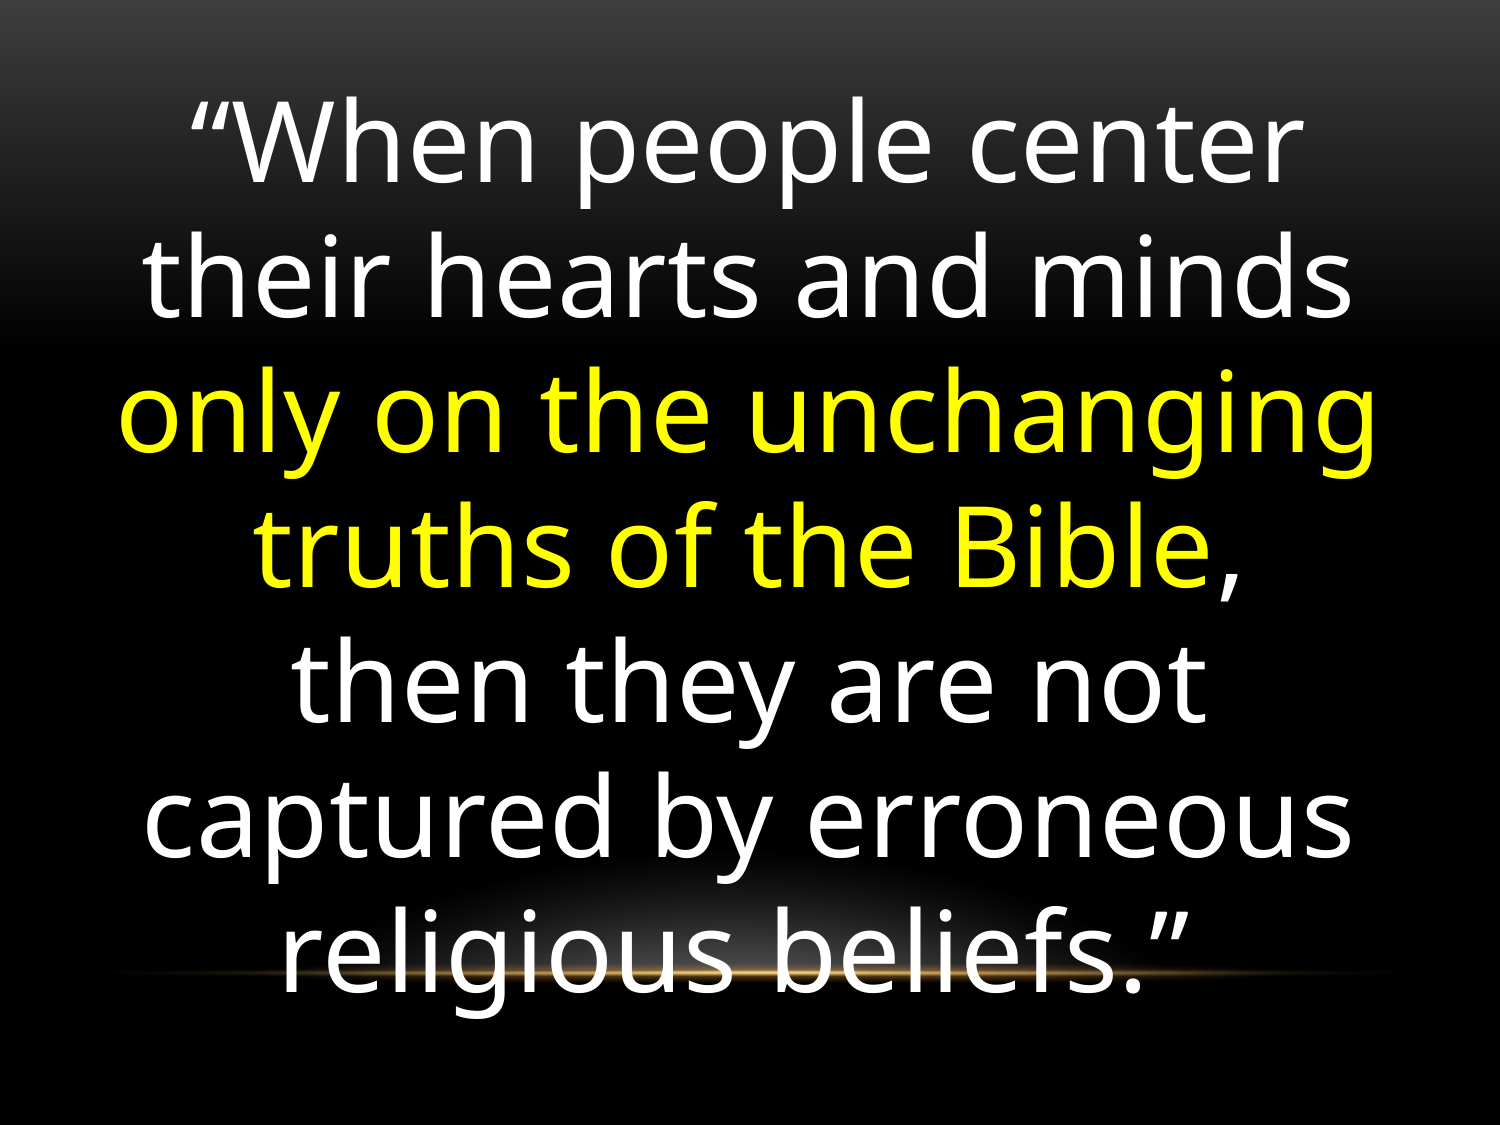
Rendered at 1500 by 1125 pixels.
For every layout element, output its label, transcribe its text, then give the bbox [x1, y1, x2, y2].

picture [0, 0, 1500, 1125]
list “When people center their hearts and minds only on the unchanging truths of the Bible, then they are not captured by erroneous religious beliefs.” [99, 62, 1400, 975]
